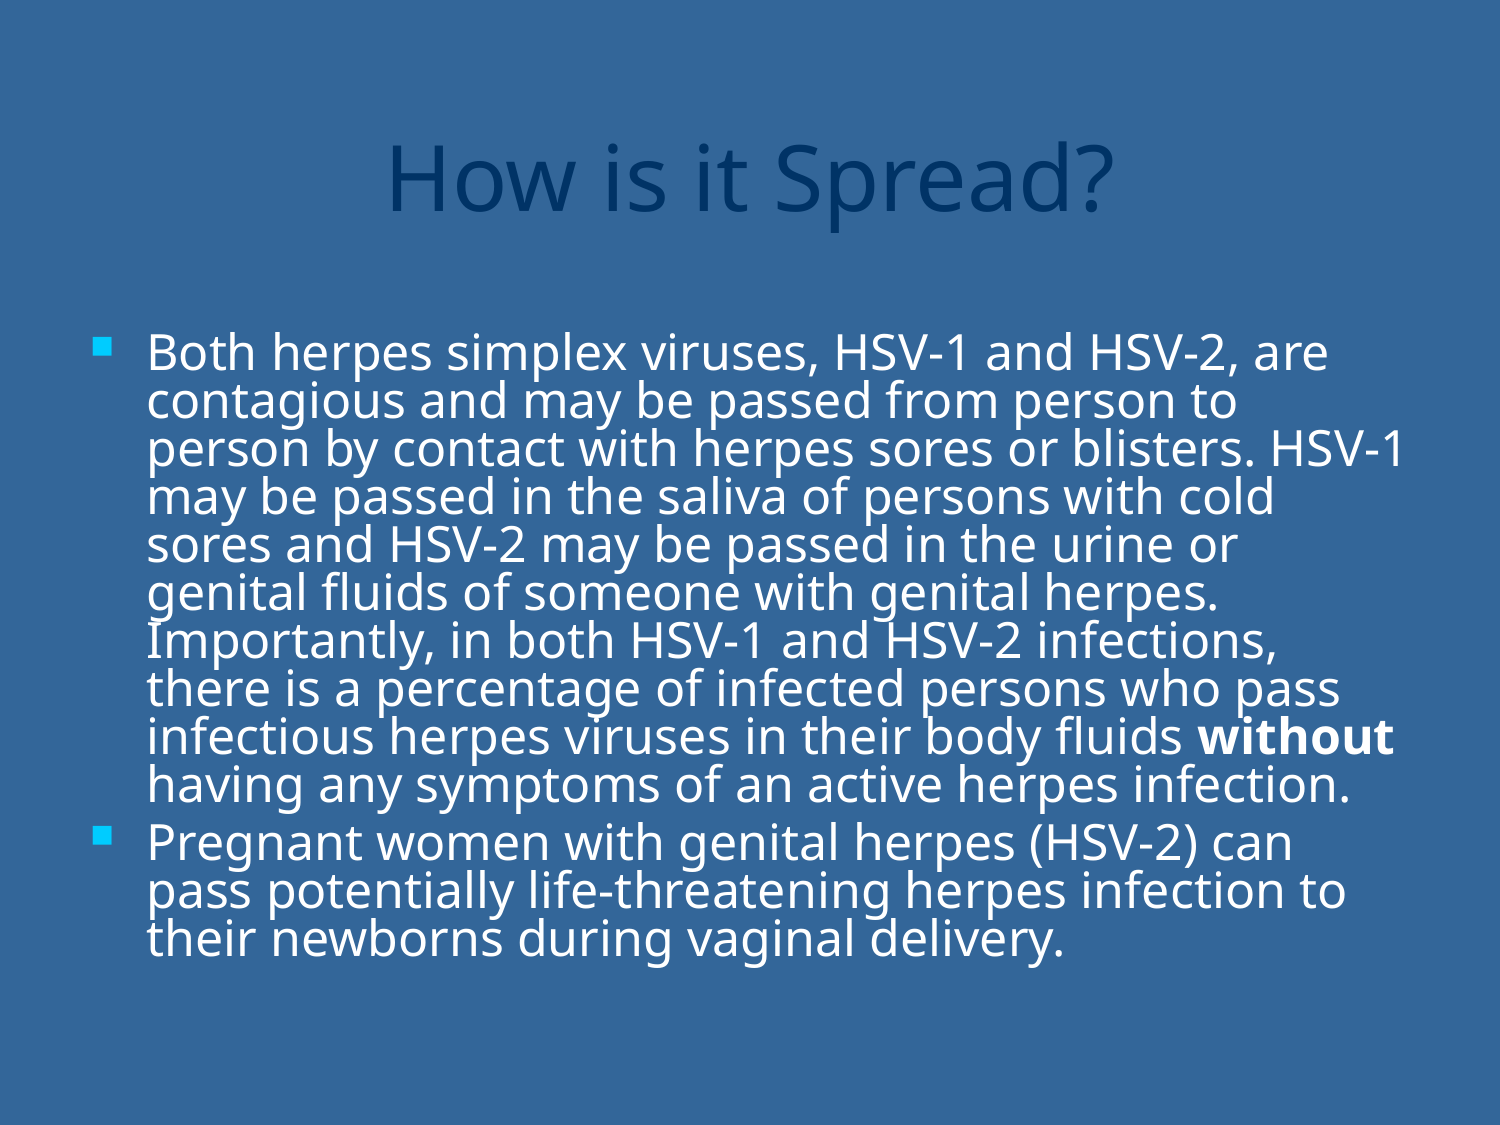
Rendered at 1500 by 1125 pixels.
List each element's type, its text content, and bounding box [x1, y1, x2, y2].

list Both herpes simplex viruses, HSV-1 and HSV-2, are contagious and may be passed from person to person by contact with herpes sores or blisters. HSV-1 may be passed in the saliva of persons with cold sores and HSV-2 may be passed in the urine or genital fluids of someone with genital herpes. Importantly, in both HSV-1 and HSV-2 infections, there is a percentage of infected persons who pass infectious herpes viruses in their body fluids without having any symptoms of an active herpes infection. Pregnant women with genital herpes (HSV-2) can pass potentially life-threatening herpes infection to their newborns during vaginal delivery. [74, 324, 1426, 1001]
title How is it Spread? [74, 62, 1426, 288]
